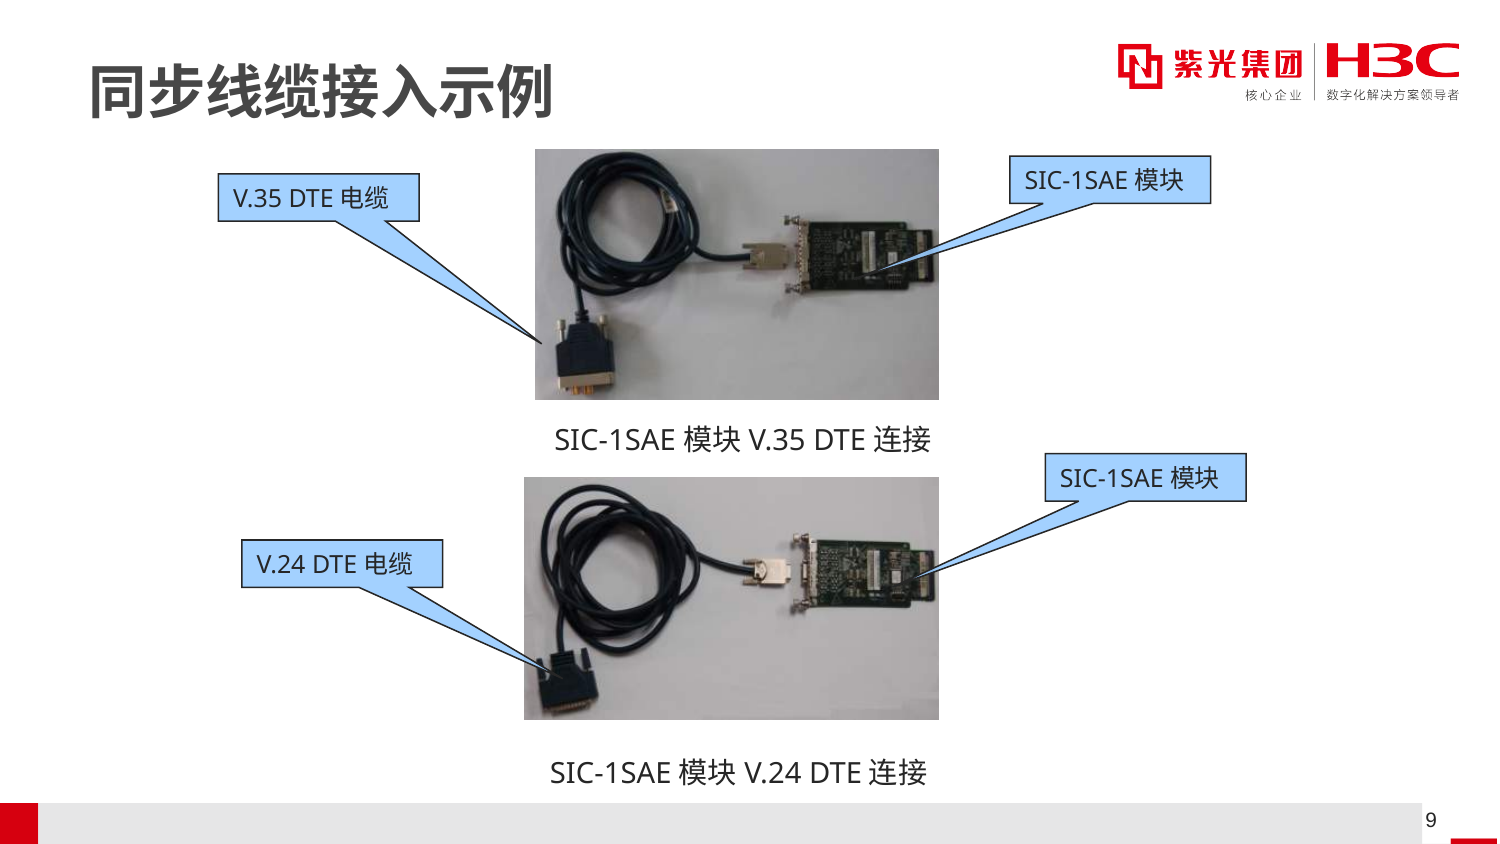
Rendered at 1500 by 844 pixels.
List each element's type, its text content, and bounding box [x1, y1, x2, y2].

picture [535, 149, 939, 400]
picture [524, 477, 939, 720]
text_box V.35 DTE电缆 [218, 173, 530, 337]
text_box SIC-1SAE模块 [943, 453, 1247, 569]
title 同步线缆接入示例 [73, 52, 714, 129]
text_box SIC-1SAE模块V.35 DTE连接 [539, 413, 954, 464]
picture [1118, 43, 1459, 101]
text_box SIC-1SAE模块V.24 DTE连接 [535, 747, 943, 797]
text_box V.24 DTE电缆 [241, 540, 519, 660]
text_box SIC-1SAE模块 [943, 156, 1211, 252]
picture [0, 803, 1499, 844]
